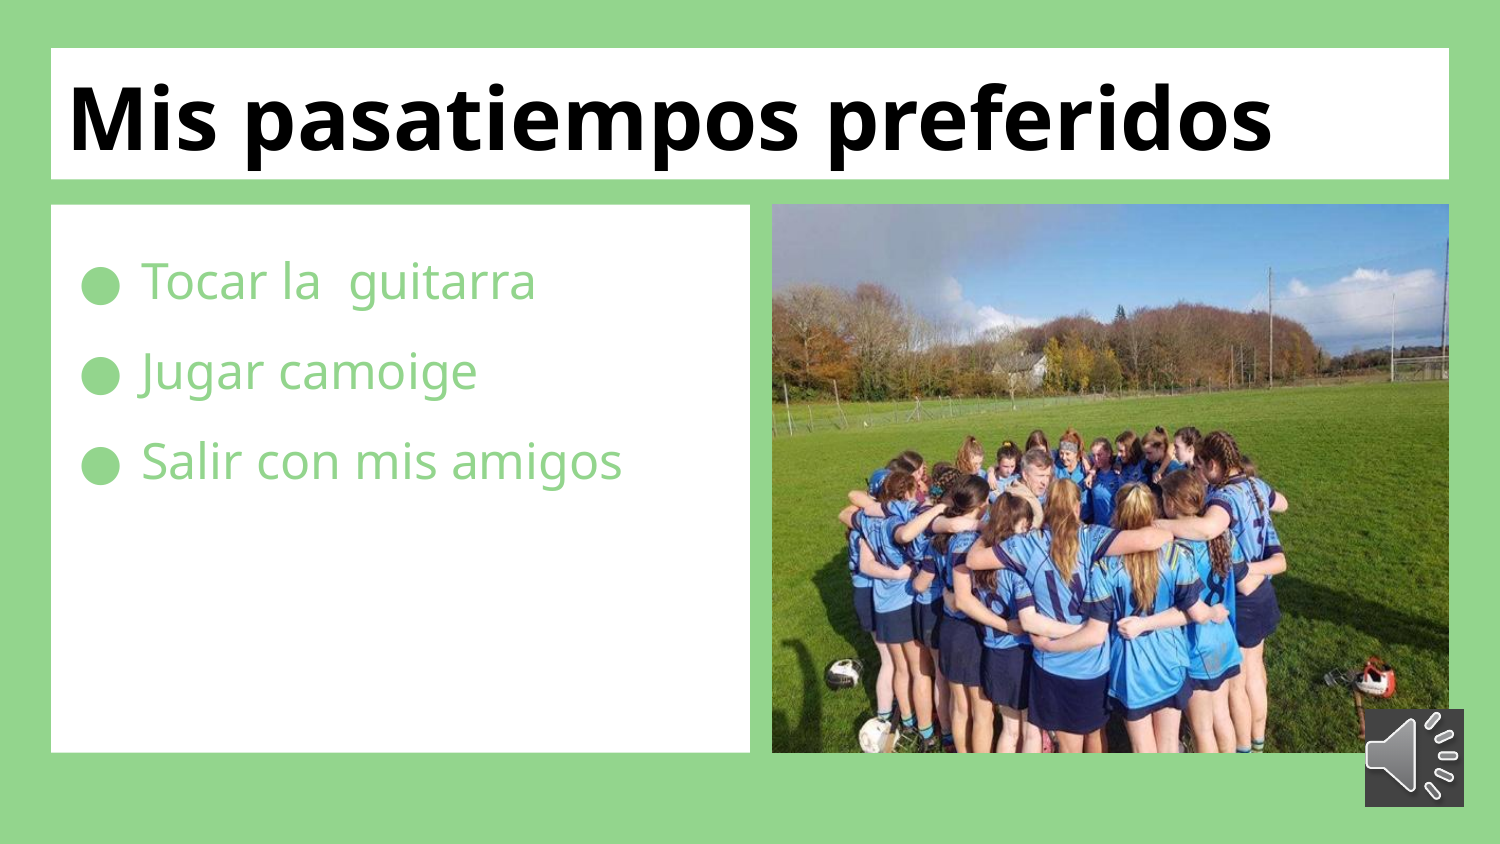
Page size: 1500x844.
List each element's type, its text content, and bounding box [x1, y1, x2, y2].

picture [772, 204, 1465, 809]
title Mis pasatiempos preferidos son [51, 48, 1449, 180]
list Tocar la guitarra Jugar camoige Salir con mis amigos [51, 204, 750, 753]
